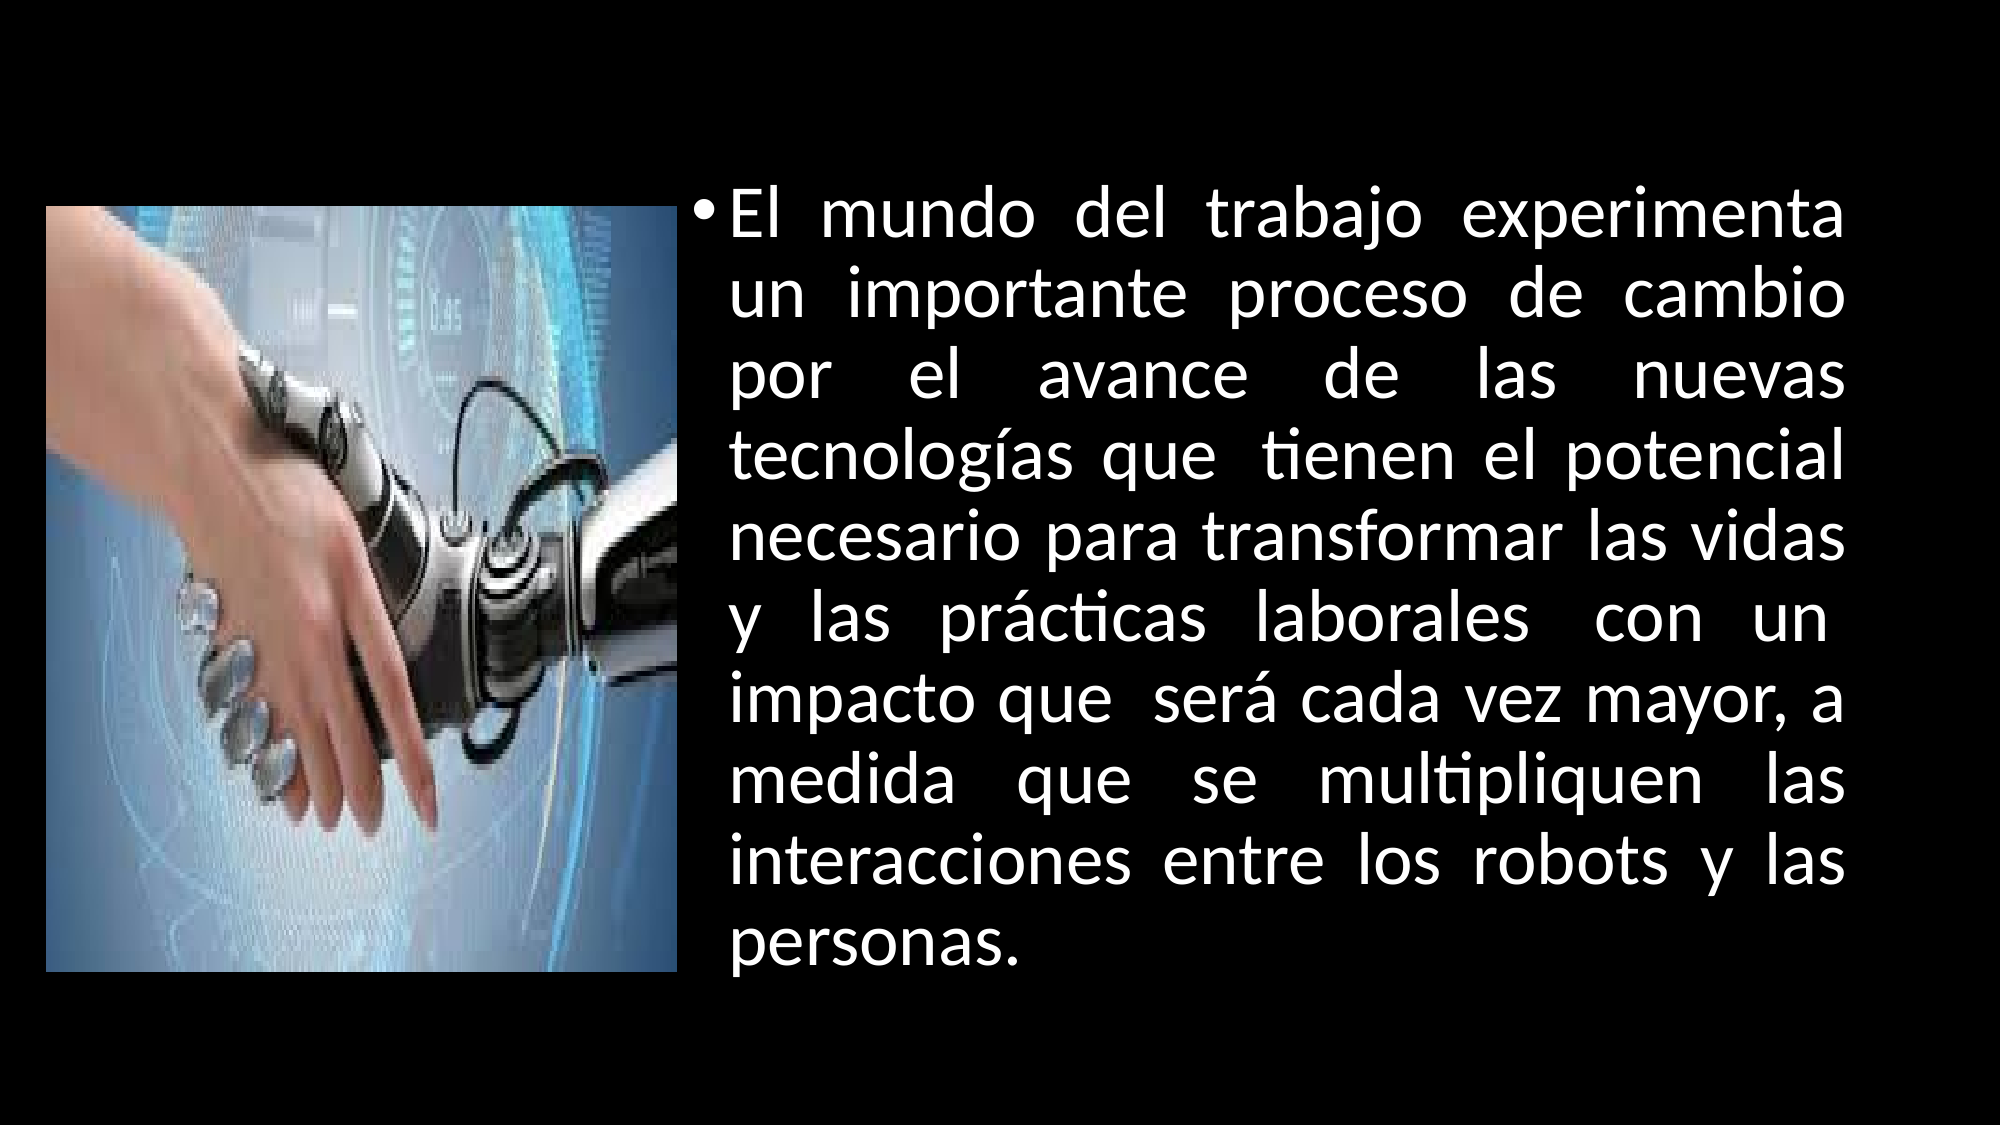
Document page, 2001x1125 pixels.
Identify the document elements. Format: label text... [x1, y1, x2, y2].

picture [46, 206, 677, 972]
list El mundo del trabajo experimenta un importante proceso de cambio por el avance de las nuevas tecnologías que tienen el potencial necesario para transformar las vidas y las prácticas laborales con un impacto que será cada vez mayor, a medida que se multipliquen las interacciones entre los robots y las personas. [676, 164, 1863, 1014]
